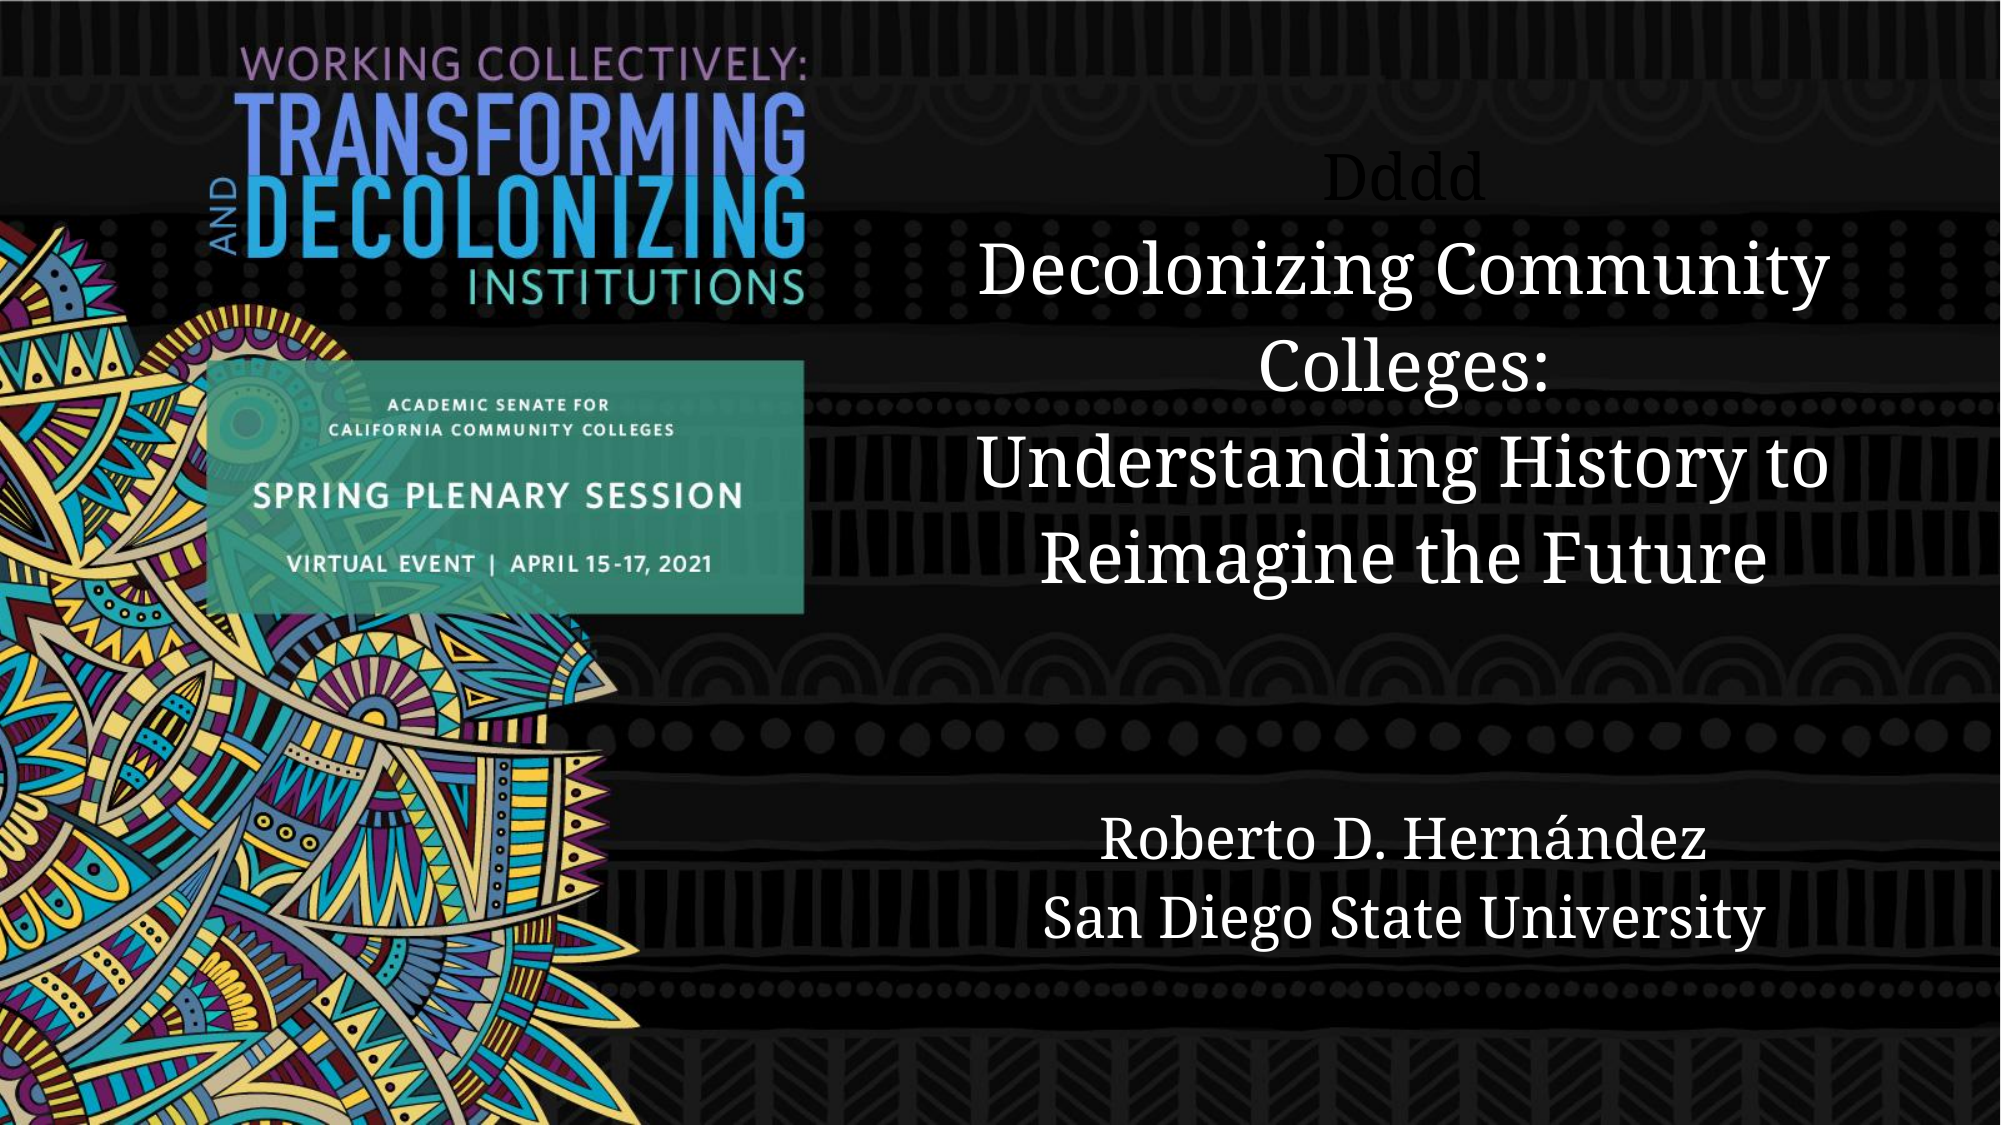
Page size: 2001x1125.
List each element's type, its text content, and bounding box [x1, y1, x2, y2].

picture [0, 0, 2001, 1125]
title Dddd Decolonizing Community Colleges: Understanding History to Reimagine the Future Roberto D. Hernández San Diego State University [940, 86, 1869, 977]
